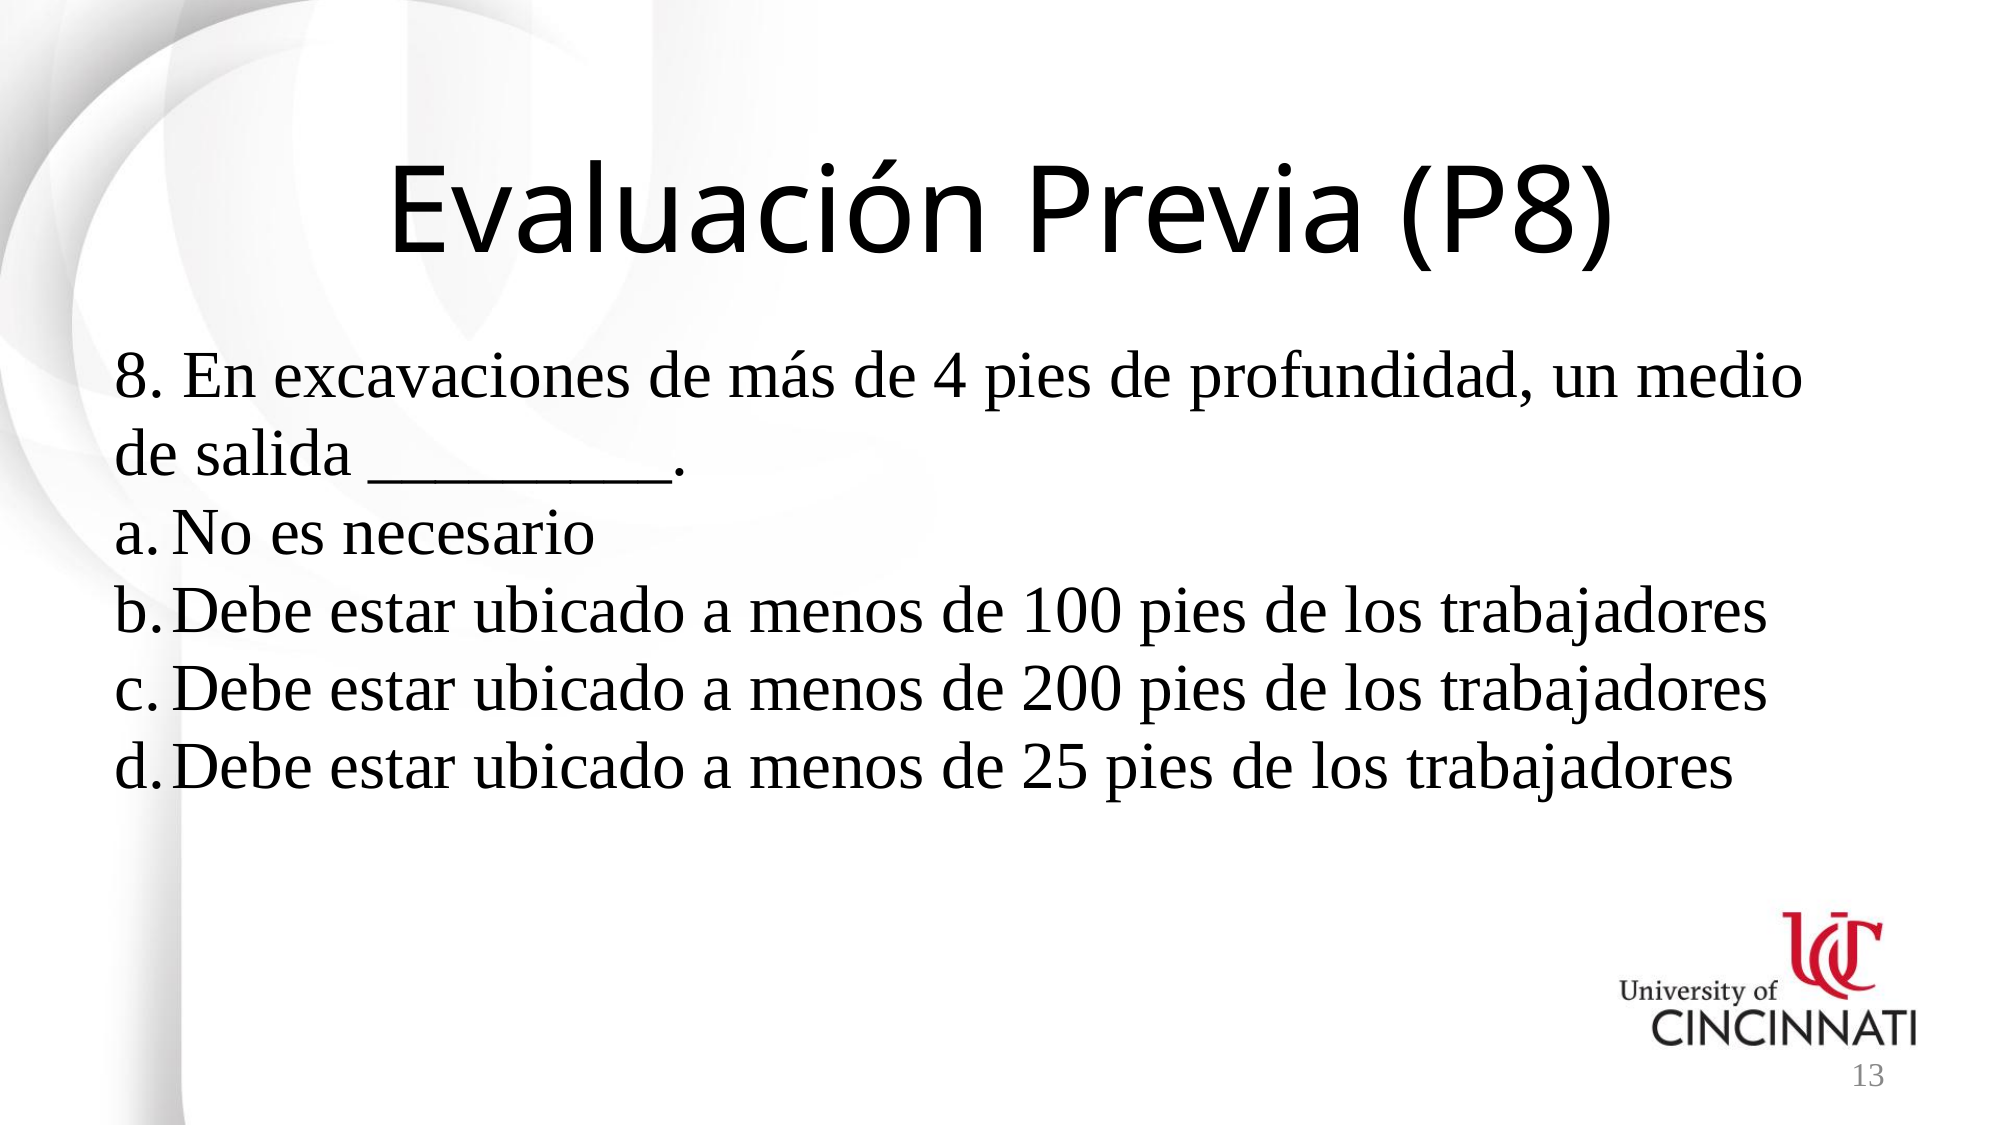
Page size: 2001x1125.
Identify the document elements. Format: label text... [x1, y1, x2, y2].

picture [0, 0, 2001, 1125]
list 8. En excavaciones de más de 4 pies de profundidad, un medio de salida _________. No es necesario Debe estar ubicado a menos de 100 pies de los trabajadores Debe estar ubicado a menos de 200 pies de los trabajadores Debe estar ubicado a menos de 25 pies de los trabajadores [99, 327, 1900, 882]
title Evaluación Previa (P8) [99, 110, 1900, 298]
slide_number 13 [1433, 1042, 1900, 1103]
